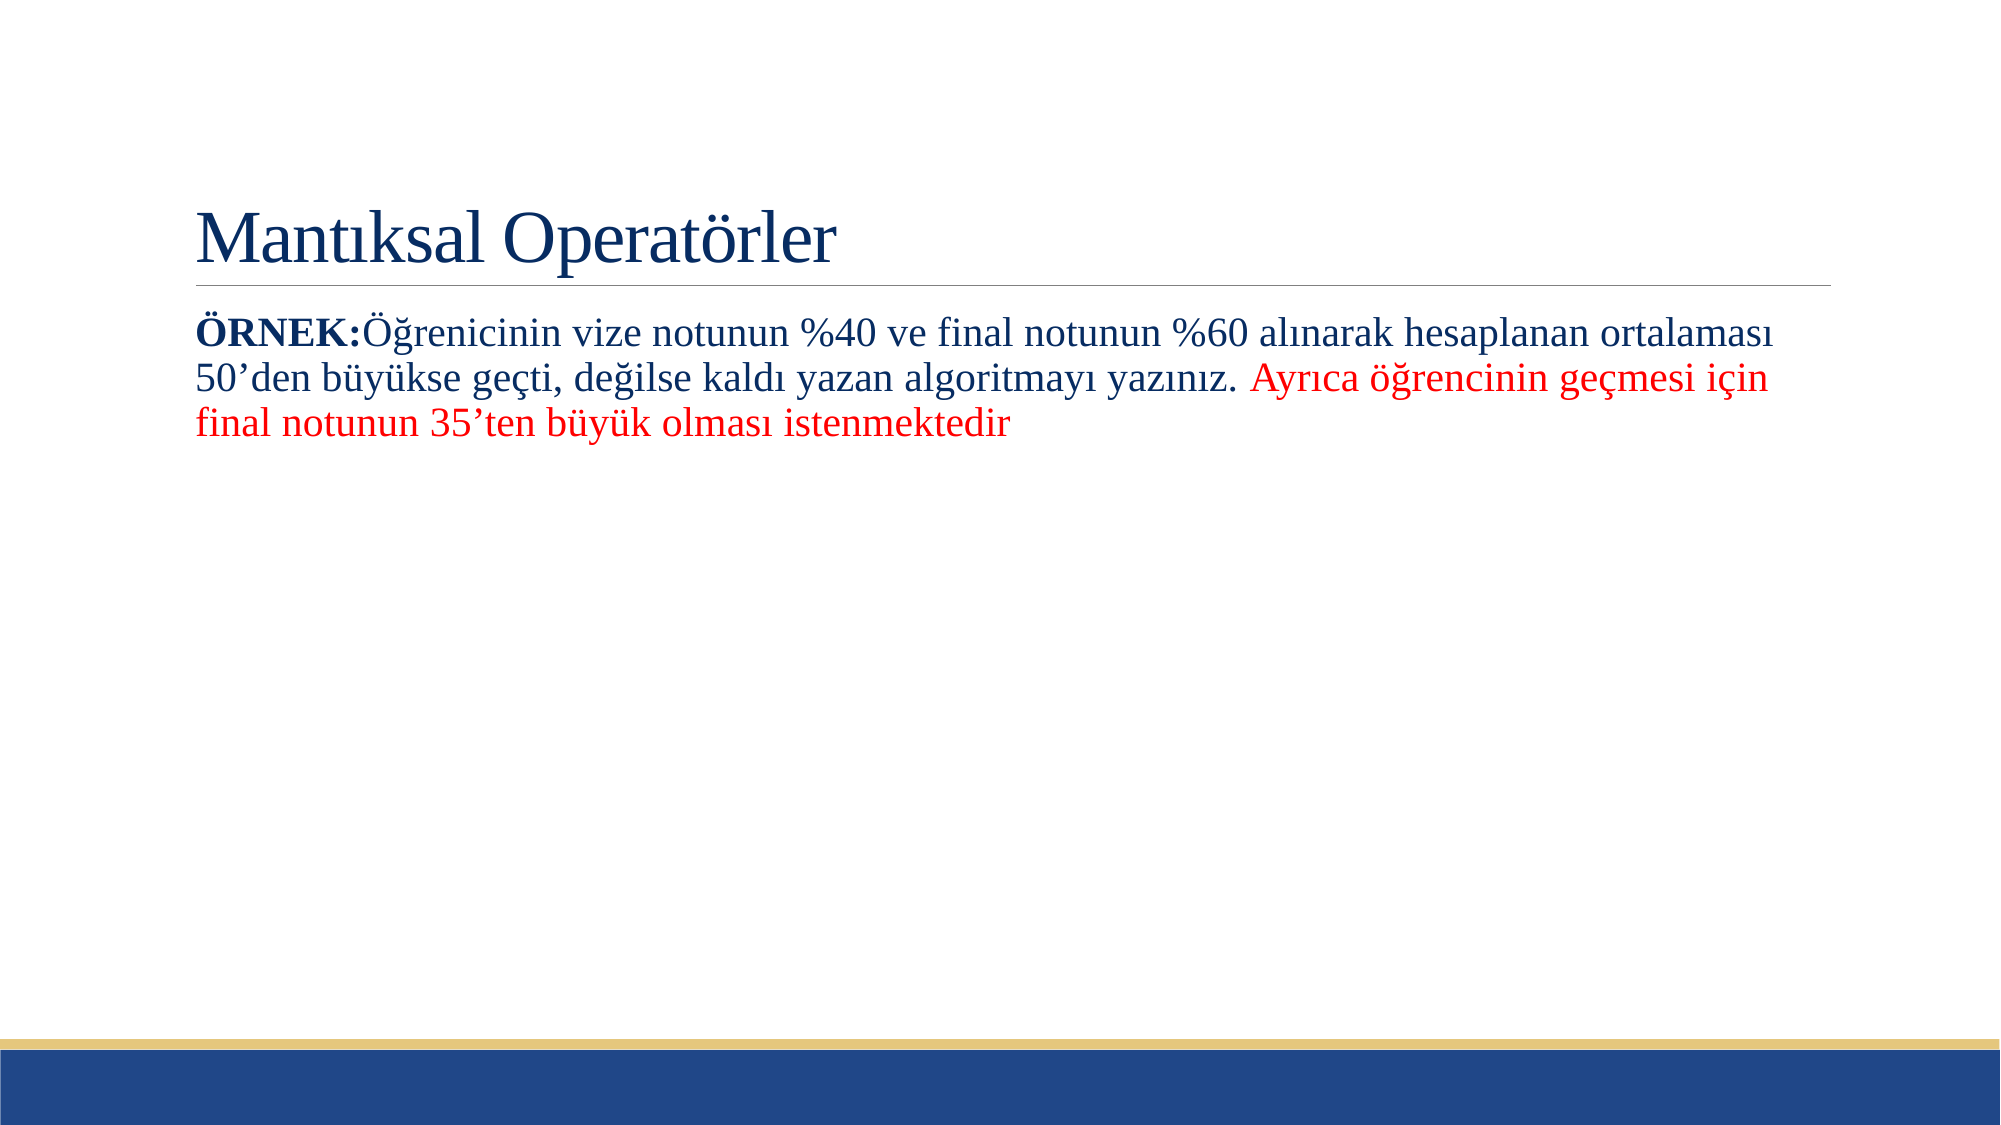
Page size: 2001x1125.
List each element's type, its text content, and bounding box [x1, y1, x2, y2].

list ÖRNEK:Öğrenicinin vize notunun %40 ve final notunun %60 alınarak hesaplanan ortalaması 50’den büyükse geçti, değilse kaldı yazan algoritmayı yazınız. Ayrıca öğrencinin geçmesi için final notunun 35’ten büyük olması istenmektedir [180, 302, 1830, 963]
title Mantıksal Operatörler [180, 47, 1830, 285]
